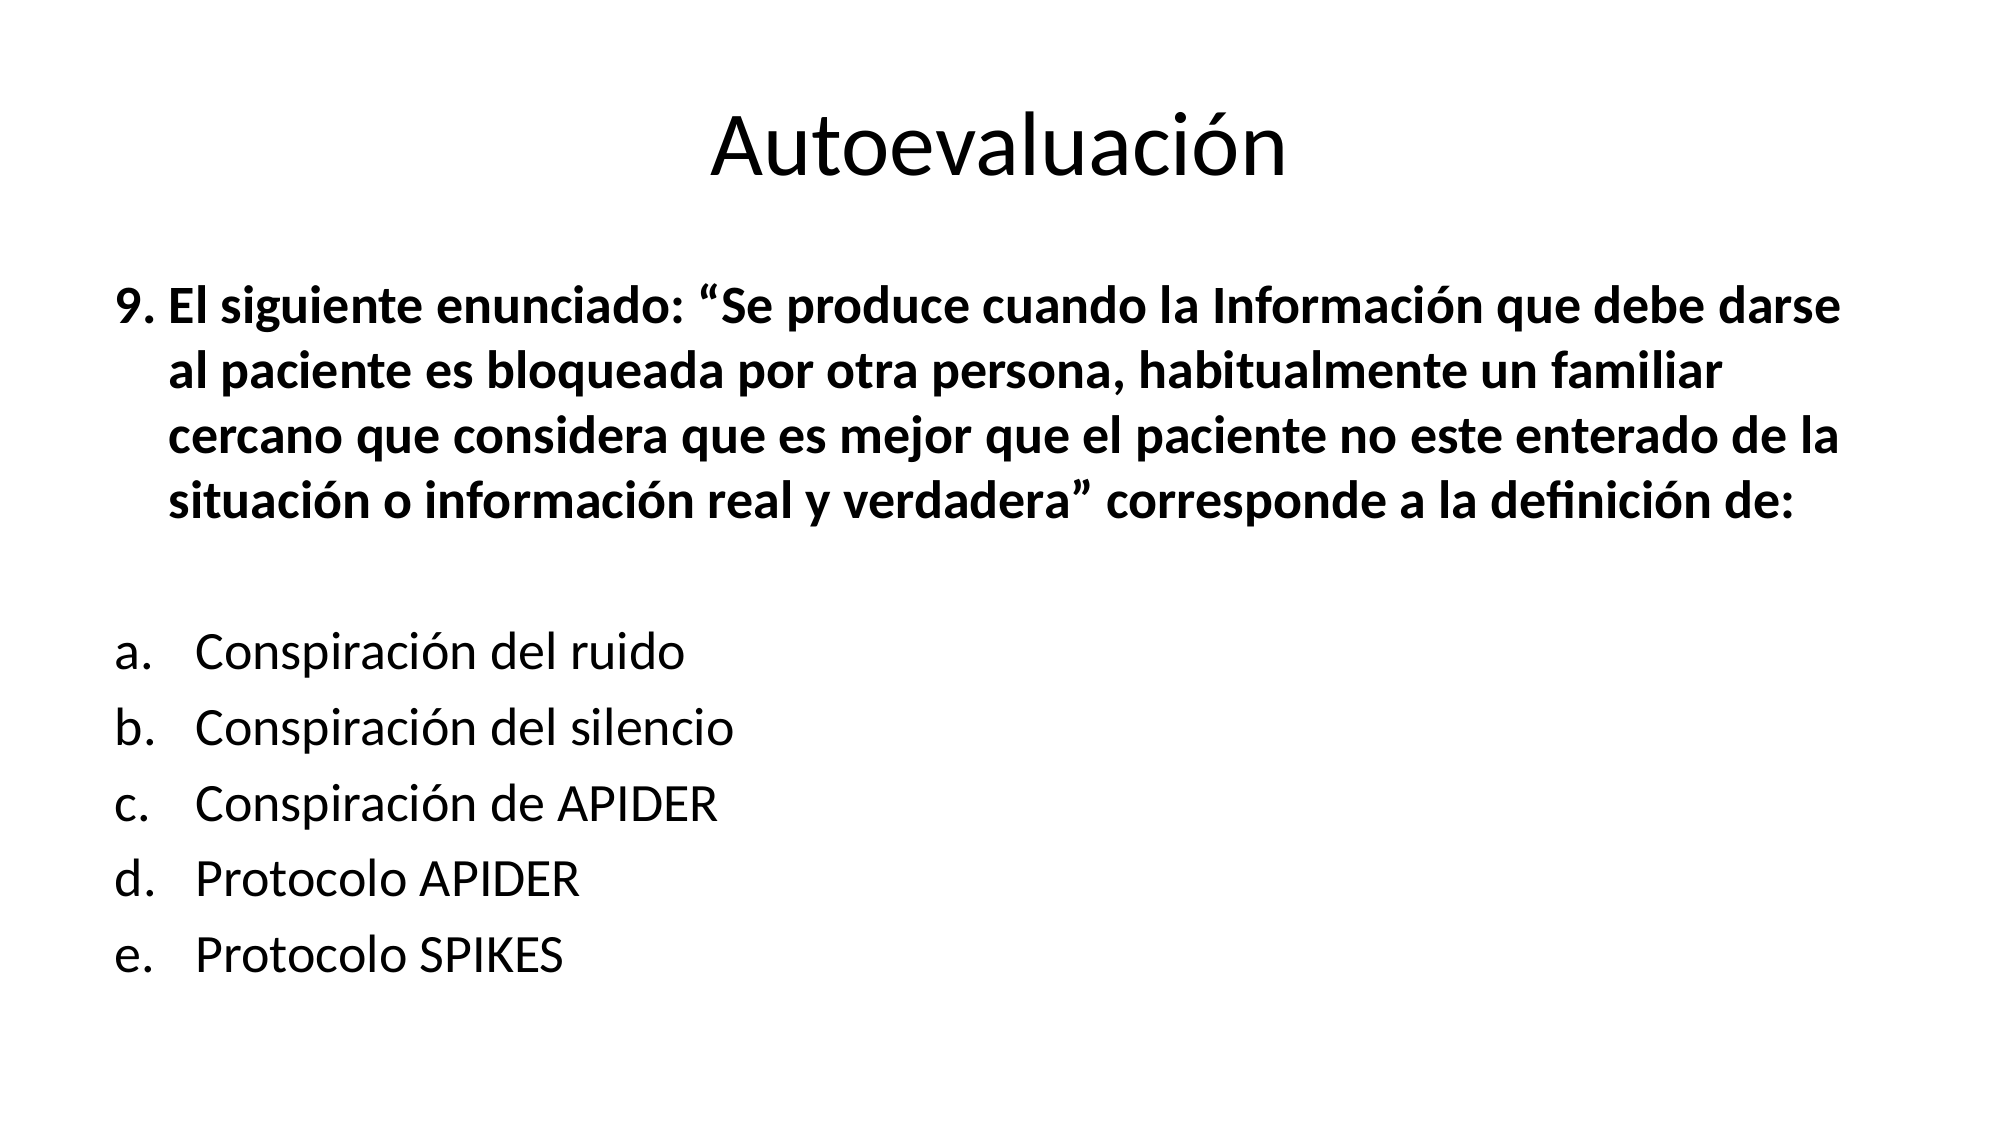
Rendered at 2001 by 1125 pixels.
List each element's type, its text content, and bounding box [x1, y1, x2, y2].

list 9. El siguiente enunciado: “Se produce cuando la Información que debe darse al paciente es bloqueada por otra persona, habitualmente un familiar cercano que considera que es mejor que el paciente no este enterado de la situación o información real y verdadera” corresponde a la definición de: Conspiración del ruido Conspiración del silencio Conspiración de APIDER Protocolo APIDER Protocolo SPIKES [99, 262, 1900, 1005]
title Autoevaluación [99, 45, 1900, 233]
